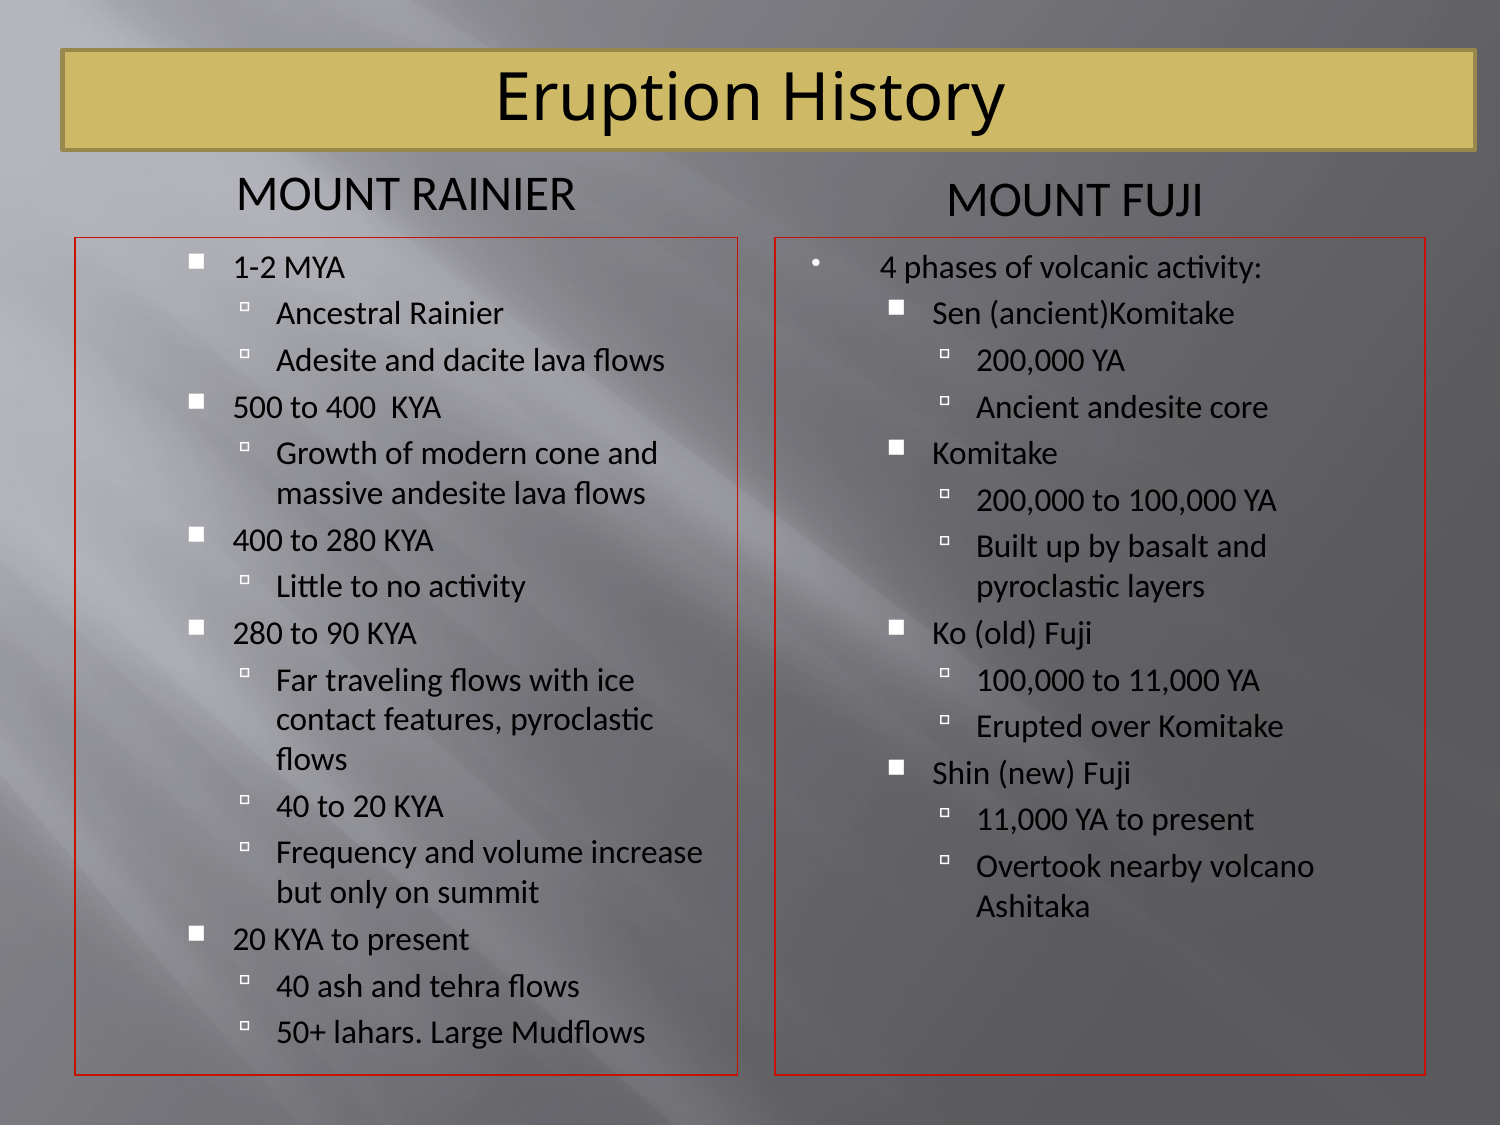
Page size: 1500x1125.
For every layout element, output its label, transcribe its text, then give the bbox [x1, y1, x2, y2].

list 1-2 MYA Ancestral Rainier Adesite and dacite lava flows 500 to 400 KYA Growth of modern cone and massive andesite lava flows 400 to 280 KYA Little to no activity 280 to 90 KYA Far traveling flows with ice contact features, pyroclastic flows 40 to 20 KYA Frequency and volume increase but only on summit 20 KYA to present 40 ash and tehra flows 50+ lahars. Large Mudflows [74, 237, 738, 1076]
text_box [60, 48, 75, 152]
text_box [1425, 48, 1477, 152]
list 4 phases of volcanic activity: Sen (ancient)Komitake 200,000 YA Ancient andesite core Komitake 200,000 to 100,000 YA Built up by basalt and pyroclastic layers Ko (old) Fuji 100,000 to 11,000 YA Erupted over Komitake Shin (new) Fuji 11,000 YA to present Overtook nearby volcano Ashitaka [774, 237, 1426, 1076]
list Mount Fuji [824, 149, 1326, 237]
list Mount Rainier [74, 149, 738, 231]
title Eruption History [75, 0, 1425, 188]
